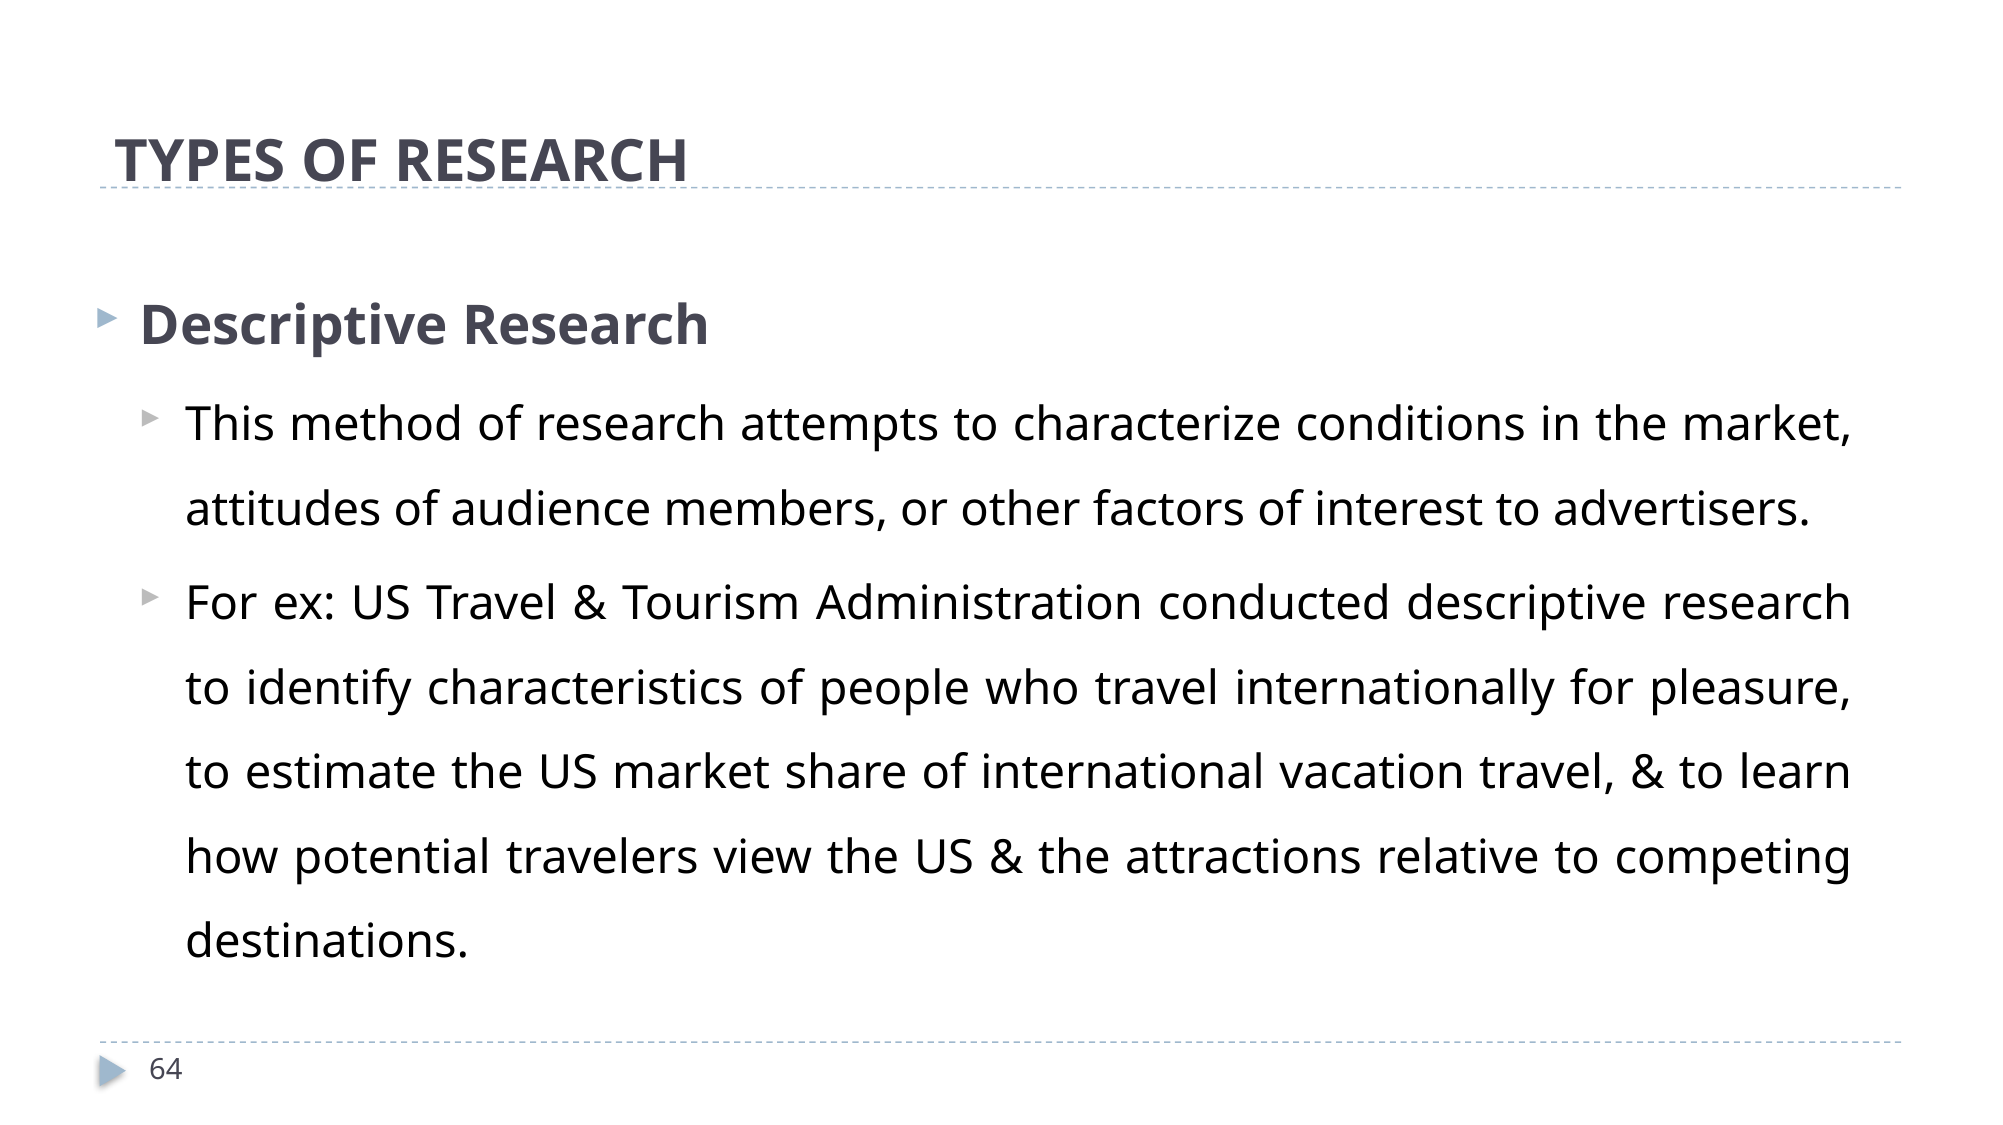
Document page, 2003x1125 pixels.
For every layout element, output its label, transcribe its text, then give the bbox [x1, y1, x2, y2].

title TYPES OF RESEARCH [100, 45, 1953, 200]
slide_number 64 [134, 1042, 568, 1103]
list Descriptive Research This method of research attempts to characterize conditions in the market, attitudes of audience members, or other factors of interest to advertisers. For ex: US Travel & Tourism Administration conducted descriptive research to identify characteristics of people who travel internationally for pleasure, to estimate the US market share of international vacation travel, & to learn how potential travelers view the US & the attractions relative to competing destinations. [33, 249, 1870, 1025]
